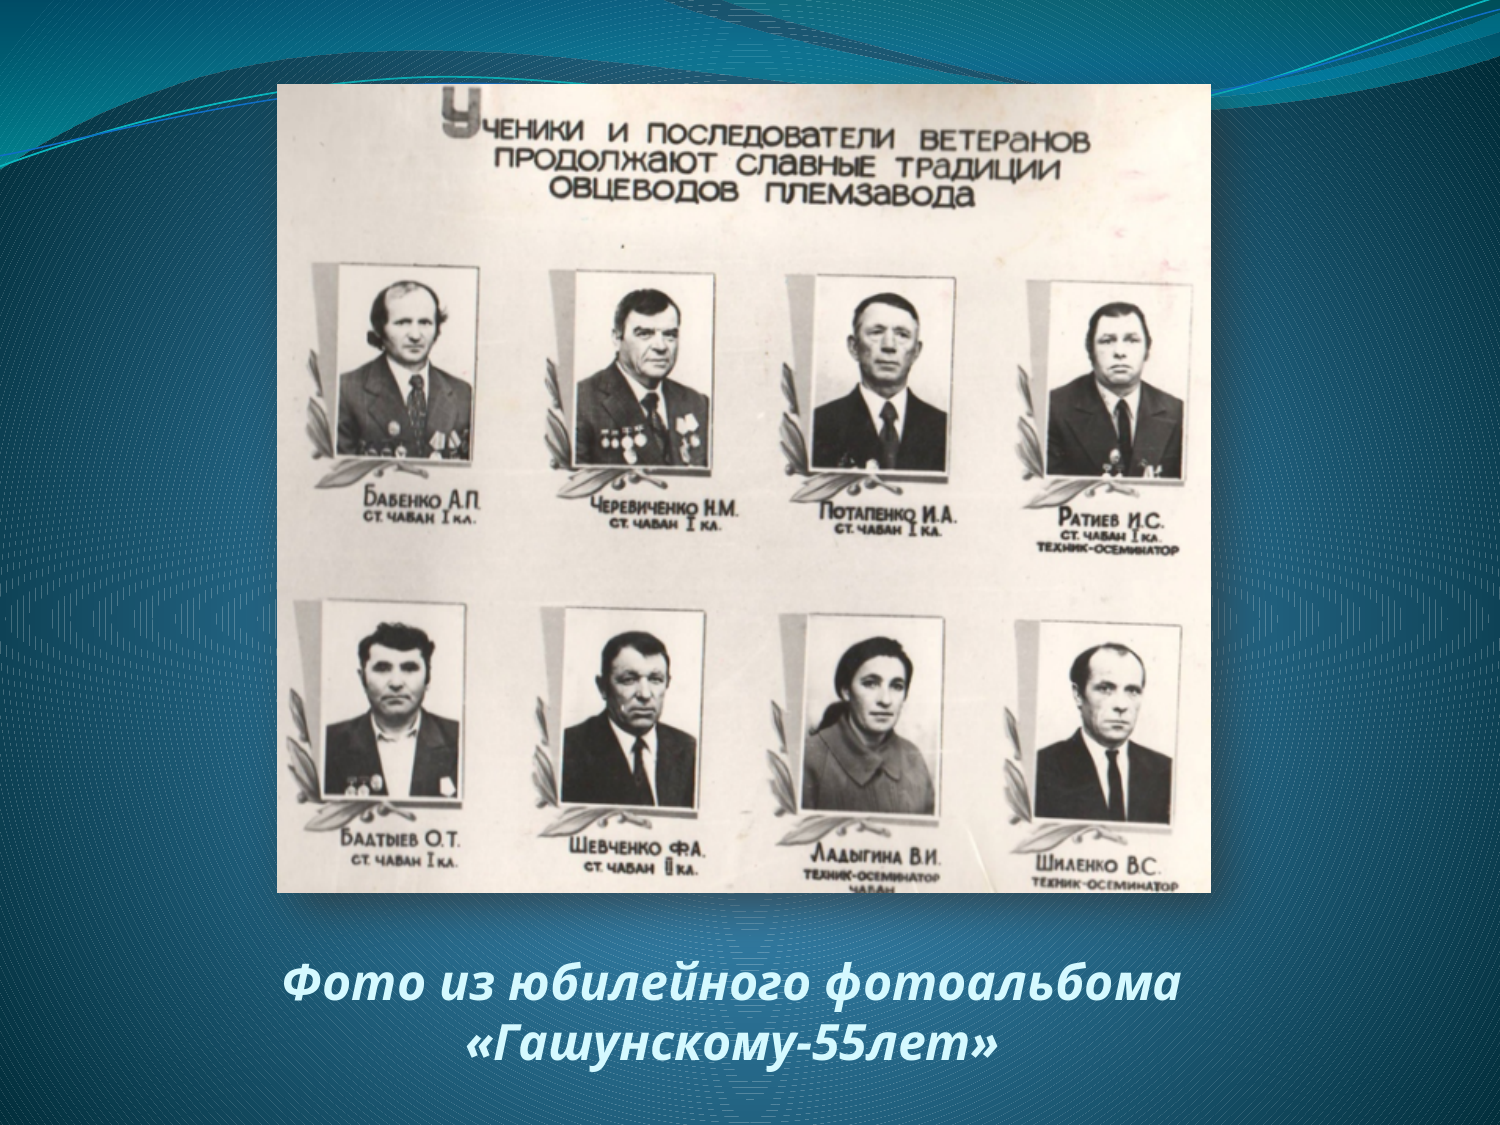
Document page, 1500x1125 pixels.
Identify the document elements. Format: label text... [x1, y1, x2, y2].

picture [277, 84, 1211, 894]
title Фото из юбилейного фотоальбома «Гашунскому-55лет» [253, 905, 1211, 1071]
